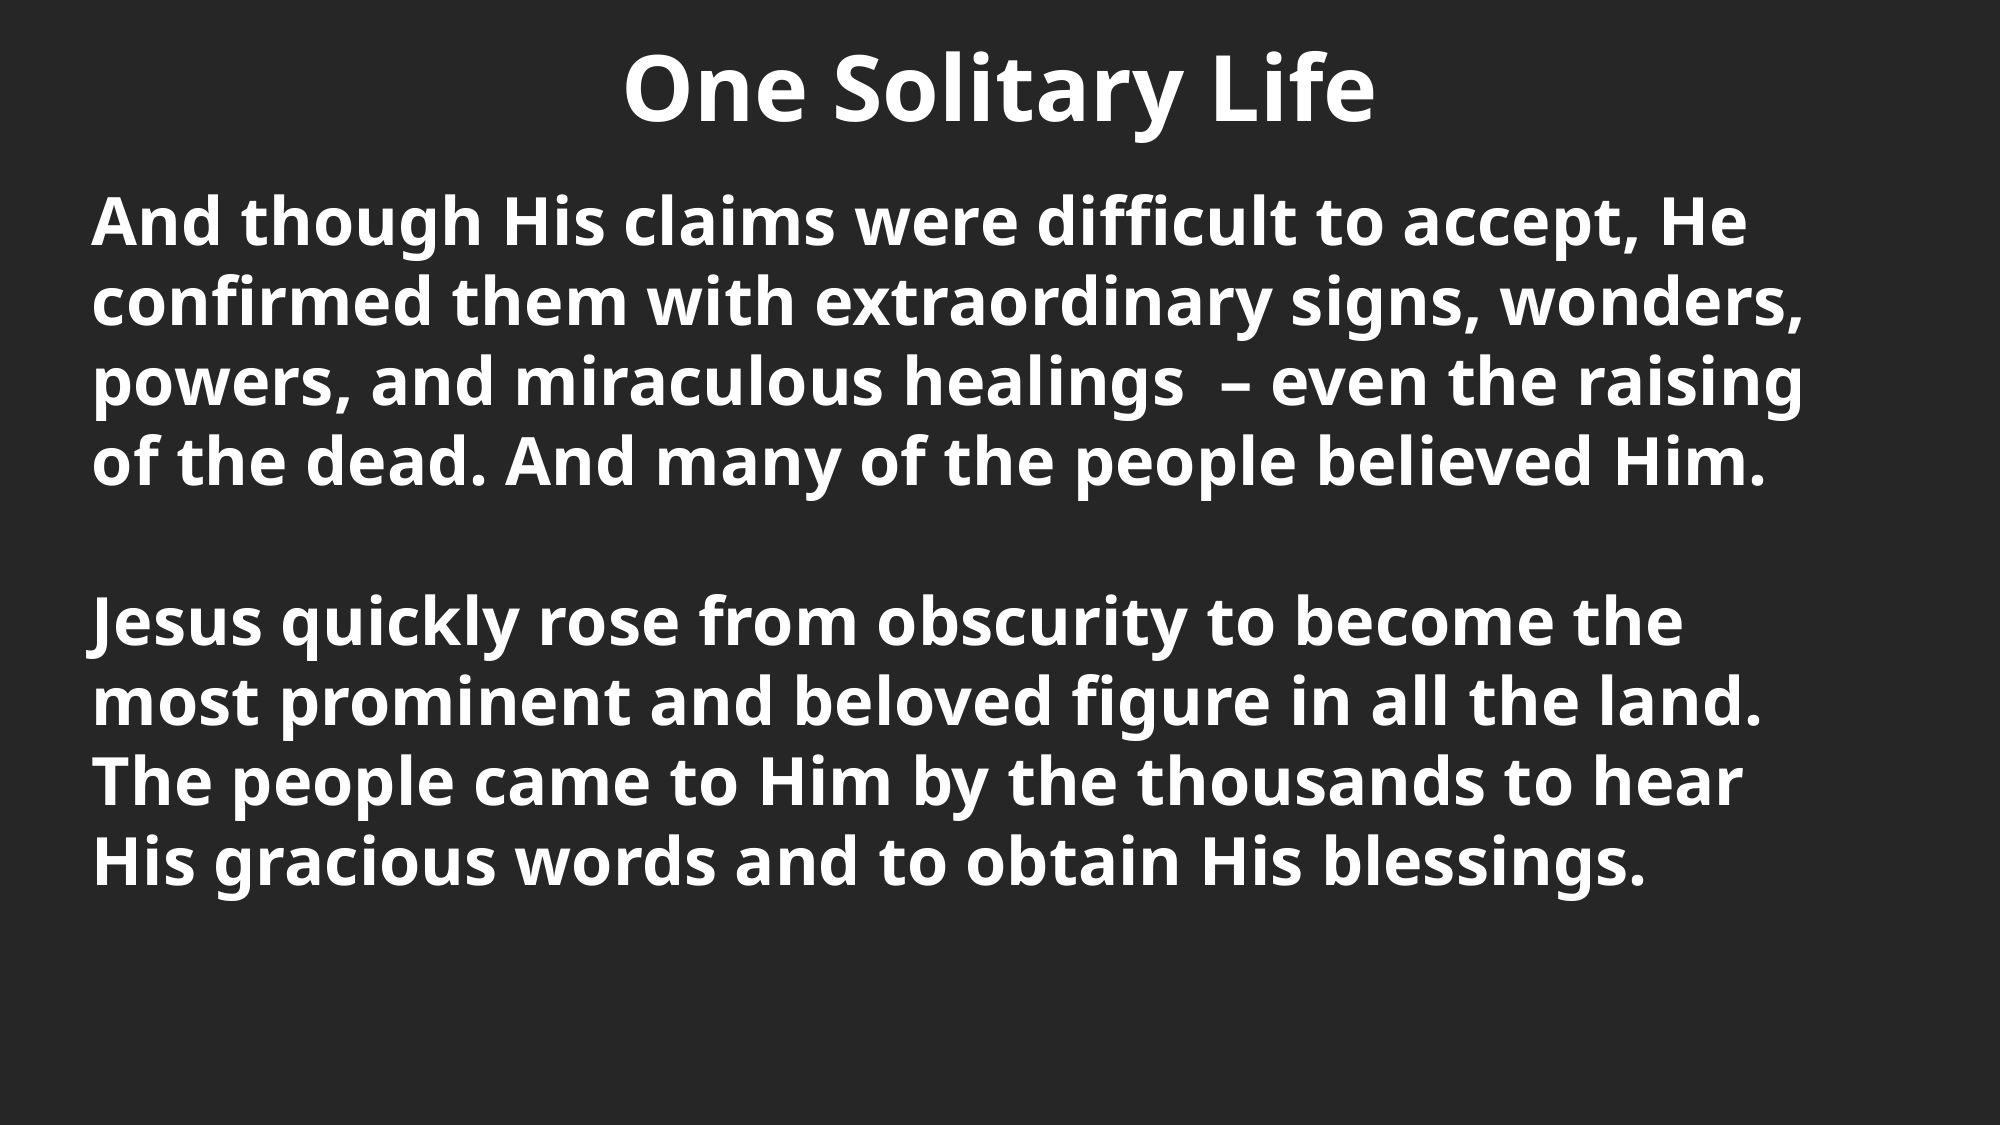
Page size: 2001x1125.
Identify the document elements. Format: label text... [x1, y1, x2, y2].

text_box One Solitary Life [249, 35, 1750, 145]
text_box And though His claims were difficult to accept, He confirmed them with extraordinary signs, wonders, powers, and miraculous healings – even the raising of the dead. And many of the people believed Him. Jesus quickly rose from obscurity to become the most prominent and beloved figure in all the land. The people came to Him by the thousands to hear His gracious words and to obtain His blessings. [77, 171, 1860, 906]
